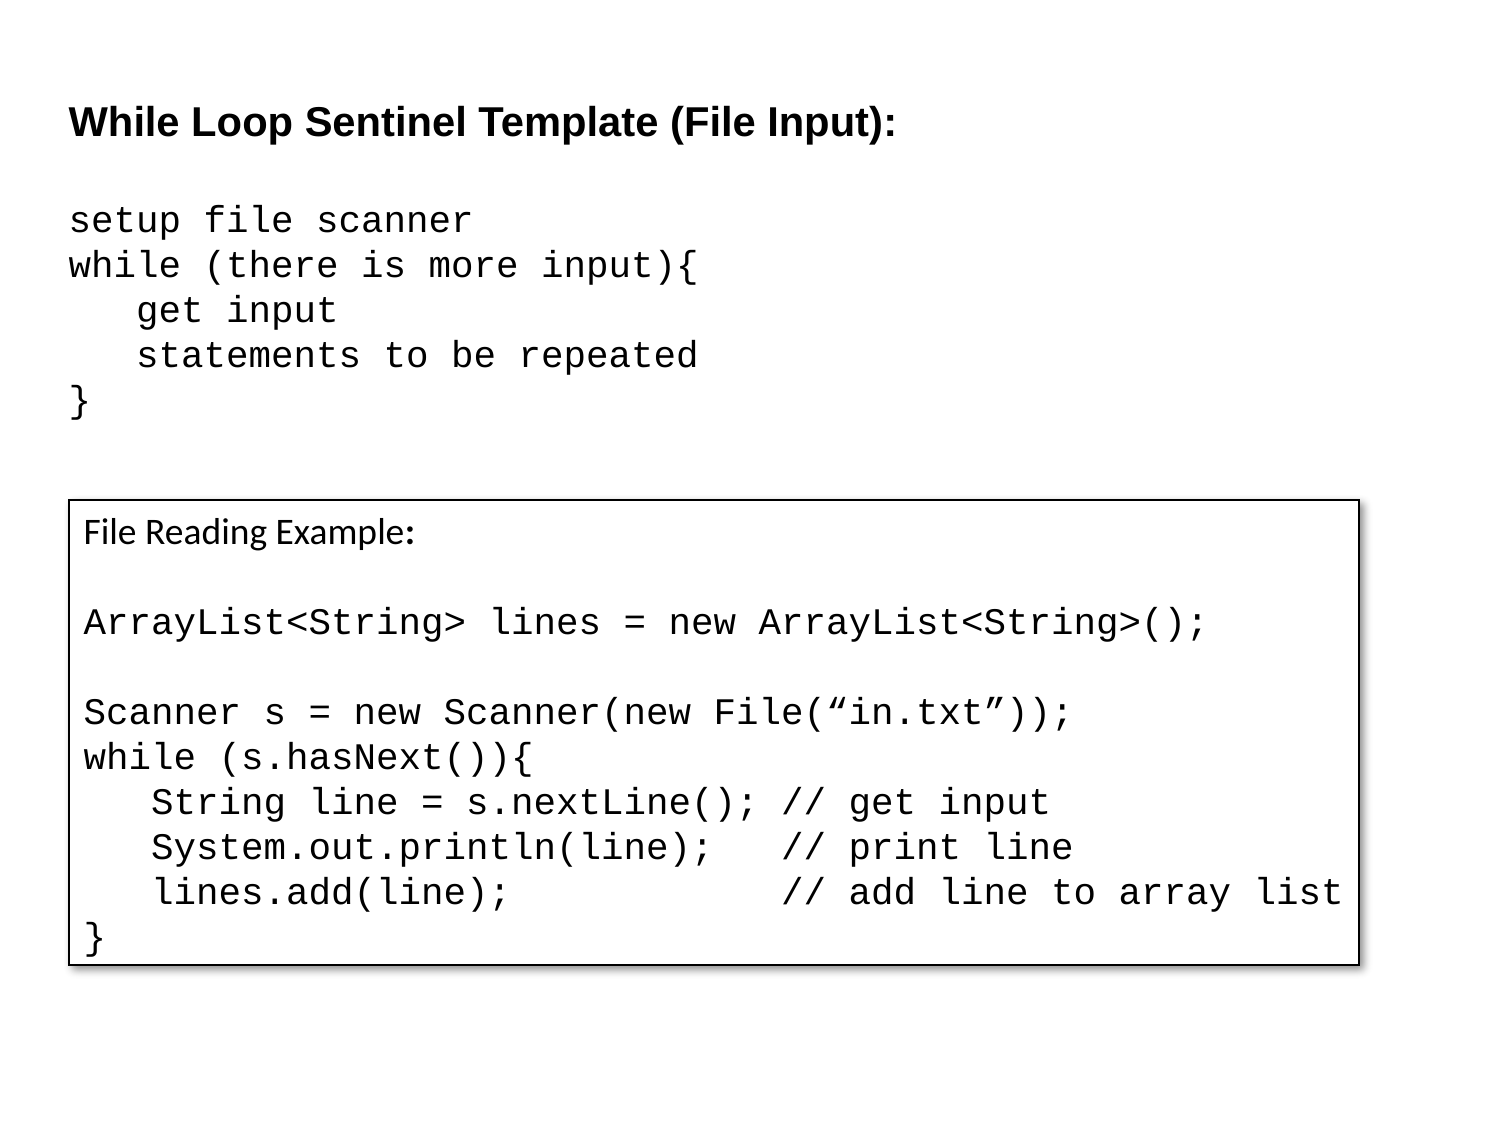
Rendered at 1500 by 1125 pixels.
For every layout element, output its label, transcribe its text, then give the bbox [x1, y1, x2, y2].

text_box File Reading Example: ArrayList<String> lines = new ArrayList<String>(); Scanner s = new Scanner(new File(“in.txt”)); while (s.hasNext()){ String line = s.nextLine(); // get input System.out.println(line); // print line lines.add(line); // add line to array list } [68, 499, 1359, 965]
text_box While Loop Sentinel Template (File Input): setup file scanner while (there is more input){ get input statements to be repeated } [53, 87, 913, 428]
